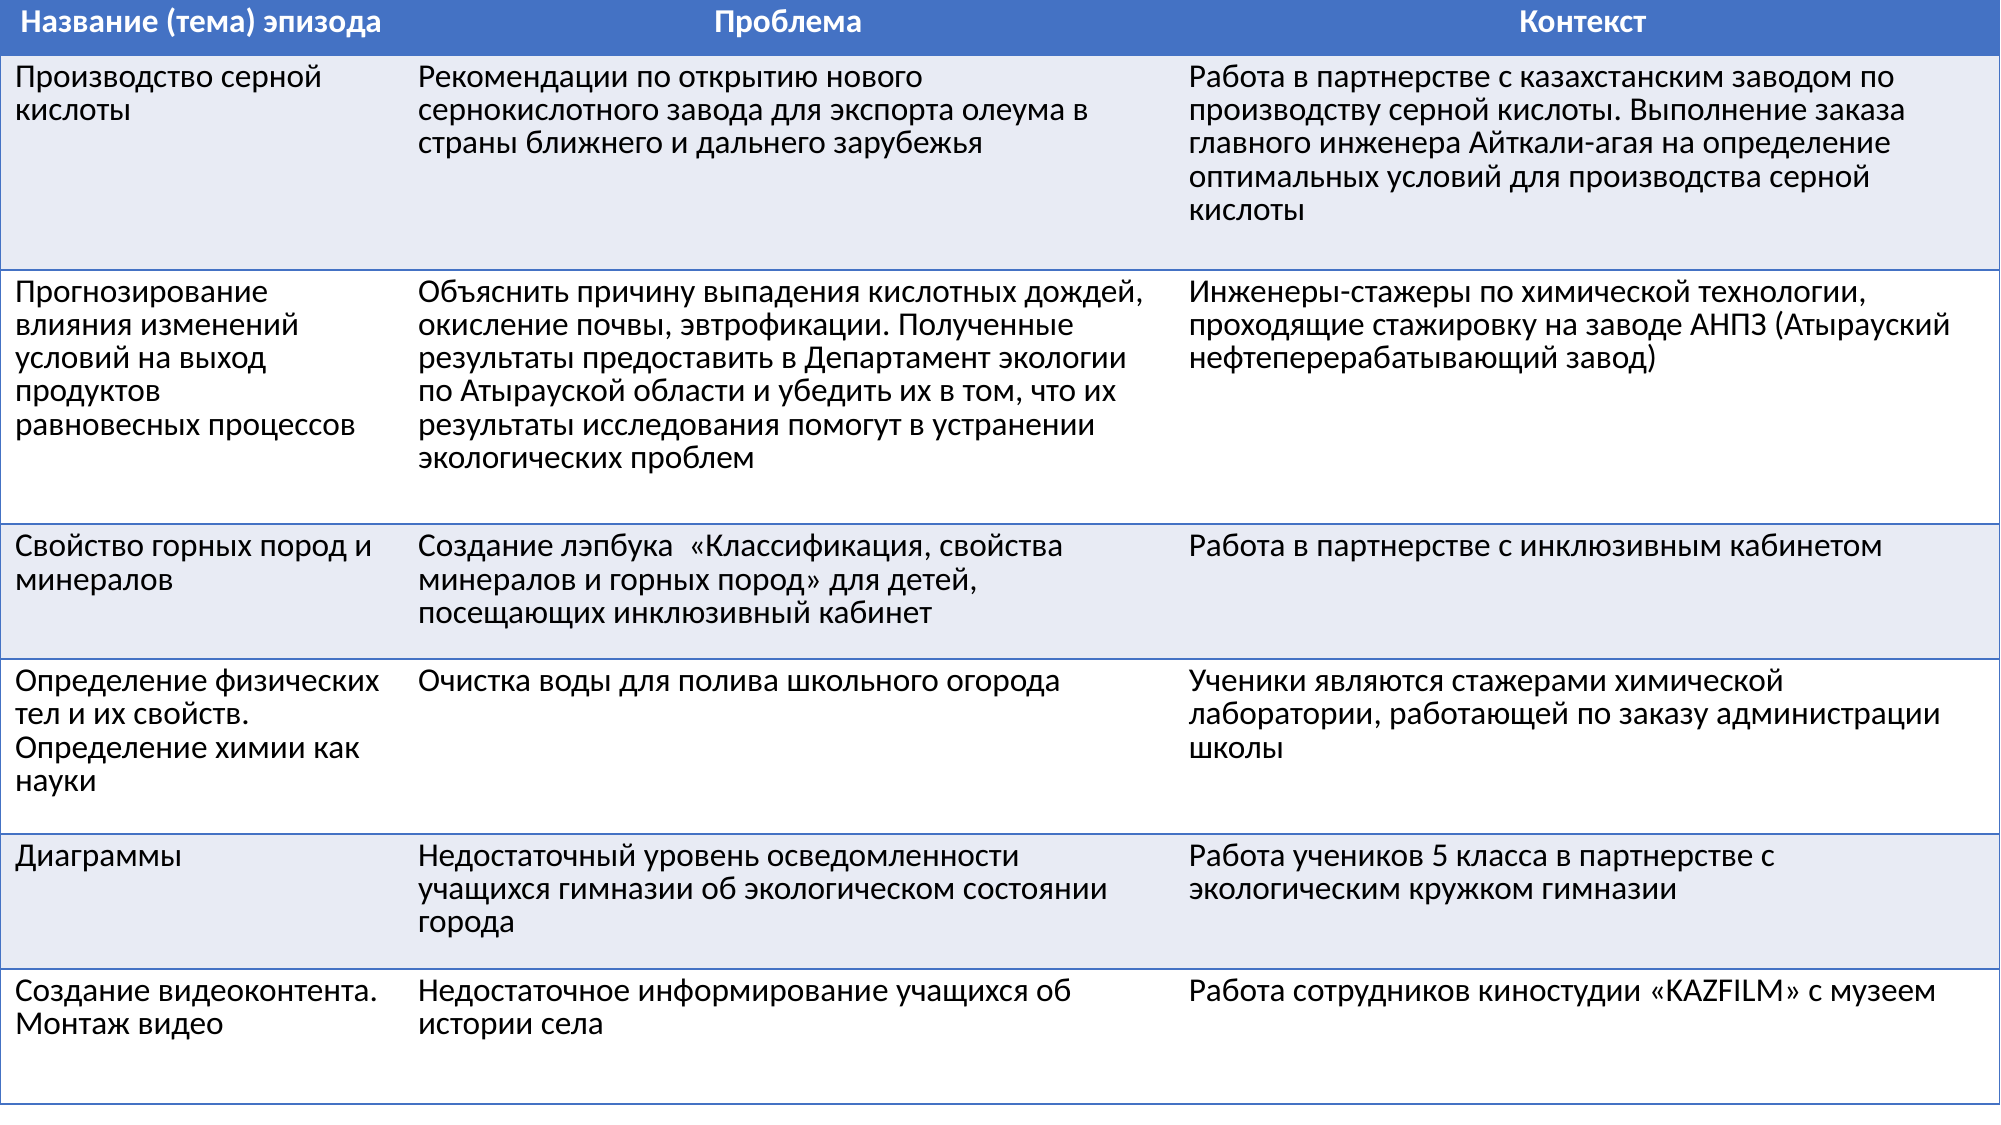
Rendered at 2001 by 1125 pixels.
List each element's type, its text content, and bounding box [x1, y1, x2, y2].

table_cell Рекомендации по открытию нового сернокислотного завода для экспорта олеума в страны ближнего и дальнего зарубежья [403, 56, 1174, 269]
table_cell Производство серной кислоты [1, 56, 403, 269]
table_header Название (тема) эпизода [1, 1, 403, 54]
table_cell Работа в партнерстве с казахстанским заводом по производству серной кислоты. Выполнение заказа главного инженера Айткали-агая на определение оптимальных условий для производства серной кислоты [1174, 56, 1999, 269]
table_cell Недостаточный уровень осведомленности учащихся гимназии об экологическом состоянии города [403, 835, 1174, 968]
table_cell Ученики являются стажерами химической лаборатории, работающей по заказу администрации школы [1174, 660, 1999, 833]
table_cell Работа учеников 5 класса в партнерстве с экологическим кружком гимназии [1174, 835, 1999, 968]
table_cell Определение физических тел и их свойств. Определение химии как науки [1, 660, 403, 833]
table_cell Диаграммы [1, 835, 403, 968]
table_cell Работа в партнерстве с инклюзивным кабинетом [1174, 525, 1999, 658]
table_cell Недостаточное информирование учащихся об истории села [403, 970, 1174, 1103]
table_cell Свойство горных пород и минералов [1, 525, 403, 658]
table_cell Прогнозирование влияния изменений условий на выход продуктов равновесных процессов [1, 271, 403, 523]
table_cell Очистка воды для полива школьного огорода [403, 660, 1174, 833]
table_header Проблема [403, 1, 1174, 54]
table_cell Создание лэпбука «Классификация, свойства минералов и горных пород» для детей, посещающих инклюзивный кабинет [403, 525, 1174, 658]
table_header Контекст [1174, 1, 1999, 54]
table_cell Объяснить причину выпадения кислотных дождей, окисление почвы, эвтрофикации. Полученные результаты предоставить в Департамент экологии по Атырауской области и убедить их в том, что их результаты исследования помогут в устранении экологических проблем [403, 271, 1174, 523]
table_cell Инженеры-стажеры по химической технологии, проходящие стажировку на заводе АНПЗ (Атырауский нефтеперерабатывающий завод) [1174, 271, 1999, 523]
table_cell Работа сотрудников киностудии «KAZFILM» с музеем [1174, 970, 1999, 1103]
table_cell Создание видеоконтента. Монтаж видео [1, 970, 403, 1103]
